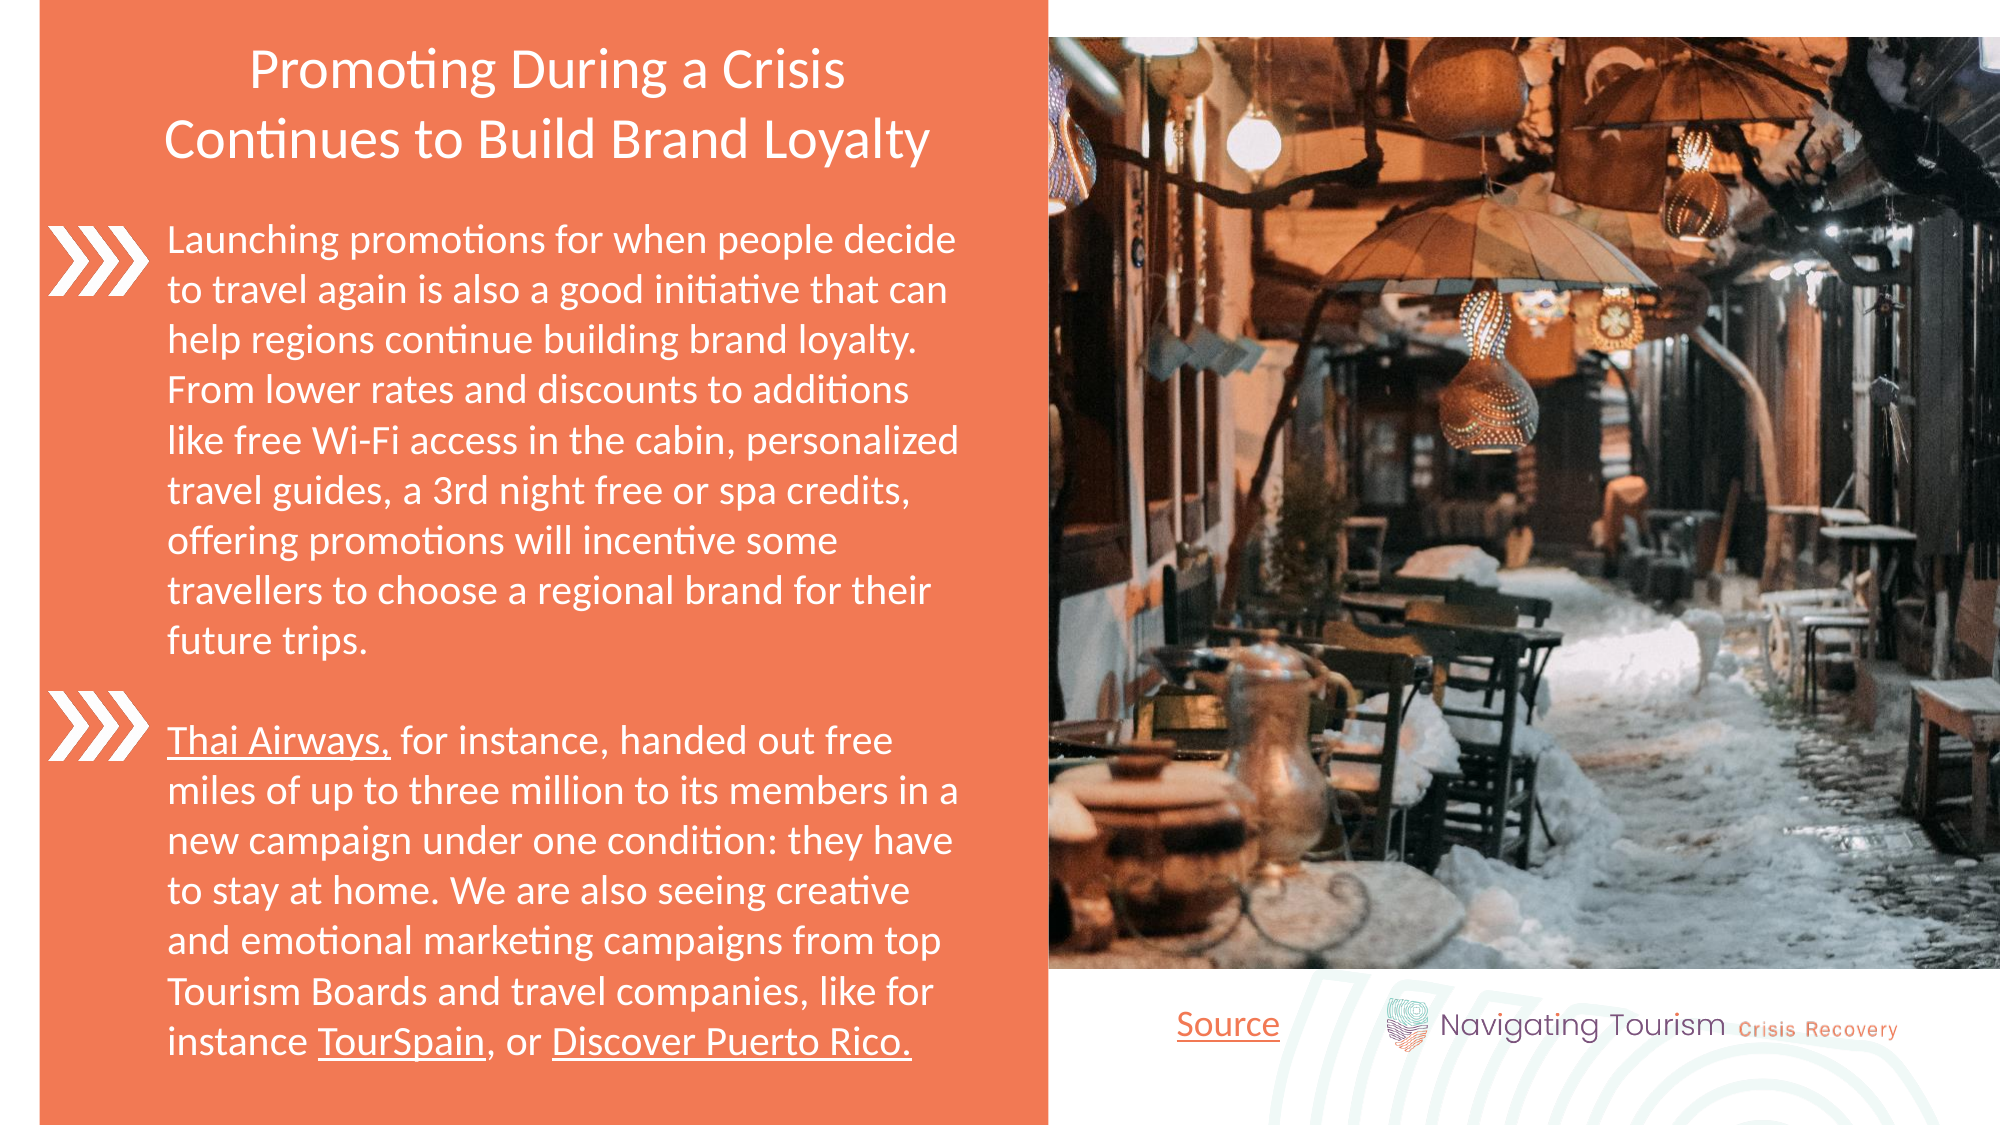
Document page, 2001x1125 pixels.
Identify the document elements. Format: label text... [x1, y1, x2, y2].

picture [38, 201, 158, 321]
list Launching promotions for when people decide to travel again is also a good initiative that can help regions continue building brand loyalty. From lower rates and discounts to additions like free Wi-Fi access in the cabin, personalized travel guides, a 3rd night free or spa credits, offering promotions will incentive some travellers to choose a regional brand for their future trips. Thai Airways, for instance, handed out free miles of up to three million to its members in a new campaign under one condition: they have to stay at home. We are also seeing creative and emotional marketing campaigns from top Tourism Boards and travel companies, like for instance TourSpain, or Discover Puerto Rico. [152, 204, 990, 1125]
picture [38, 666, 158, 786]
picture [1048, 37, 2000, 969]
list Promoting During a Crisis Continues to Build Brand Loyalty [129, 22, 967, 119]
picture [1462, 1000, 1899, 1050]
text_box Source [995, 991, 1462, 1097]
